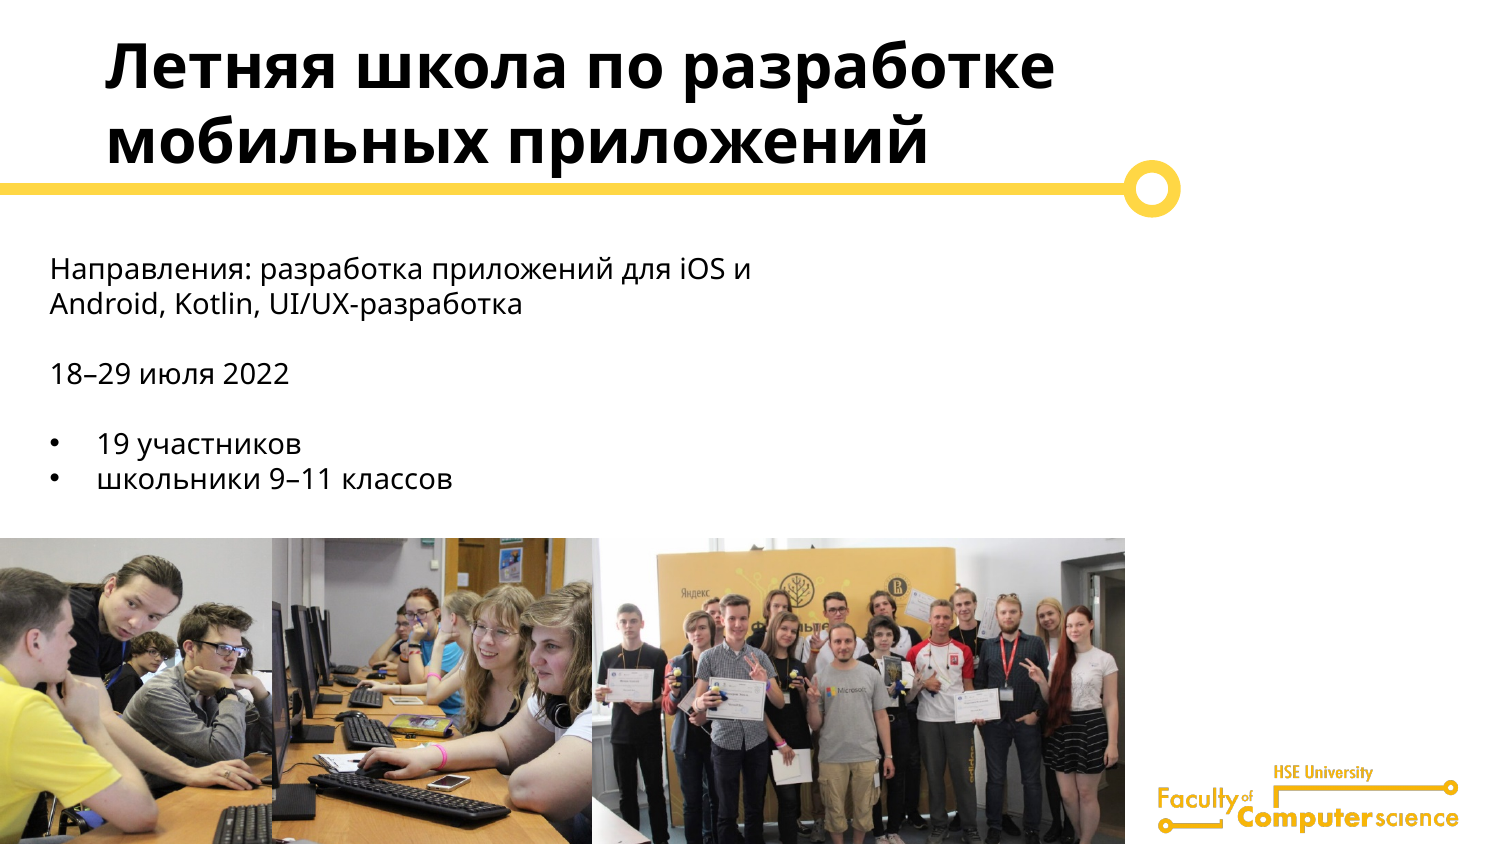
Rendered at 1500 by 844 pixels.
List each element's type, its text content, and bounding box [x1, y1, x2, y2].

text_box Летняя школа по разработке мобильных приложений [90, 18, 1199, 79]
picture [1145, 752, 1473, 844]
text_box [1129, 166, 1175, 212]
picture [0, 538, 1125, 844]
text_box Направления: разработка приложений для iOS и Android, Kotlin, UI/UX-разработка 18–29 июля 2022 19 участников школьники 9–11 классов [34, 242, 787, 503]
